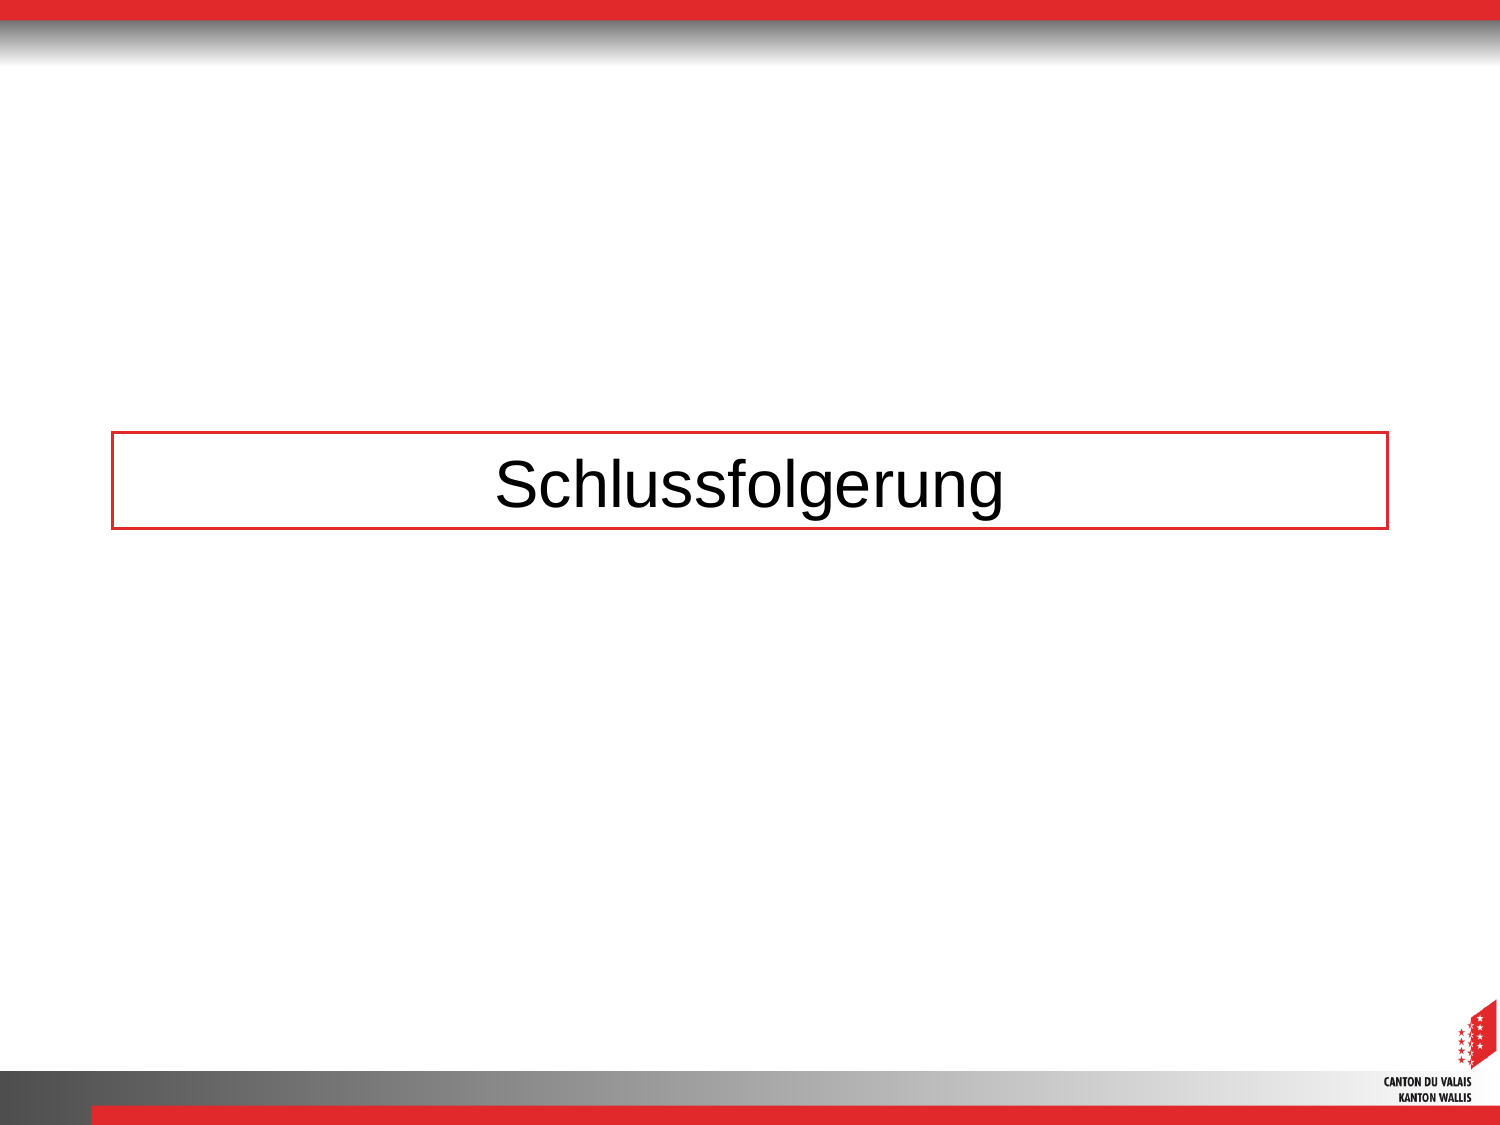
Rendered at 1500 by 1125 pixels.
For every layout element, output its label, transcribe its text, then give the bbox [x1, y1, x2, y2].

title Schlussfolgerung [108, 428, 1392, 533]
picture [1382, 997, 1498, 1104]
